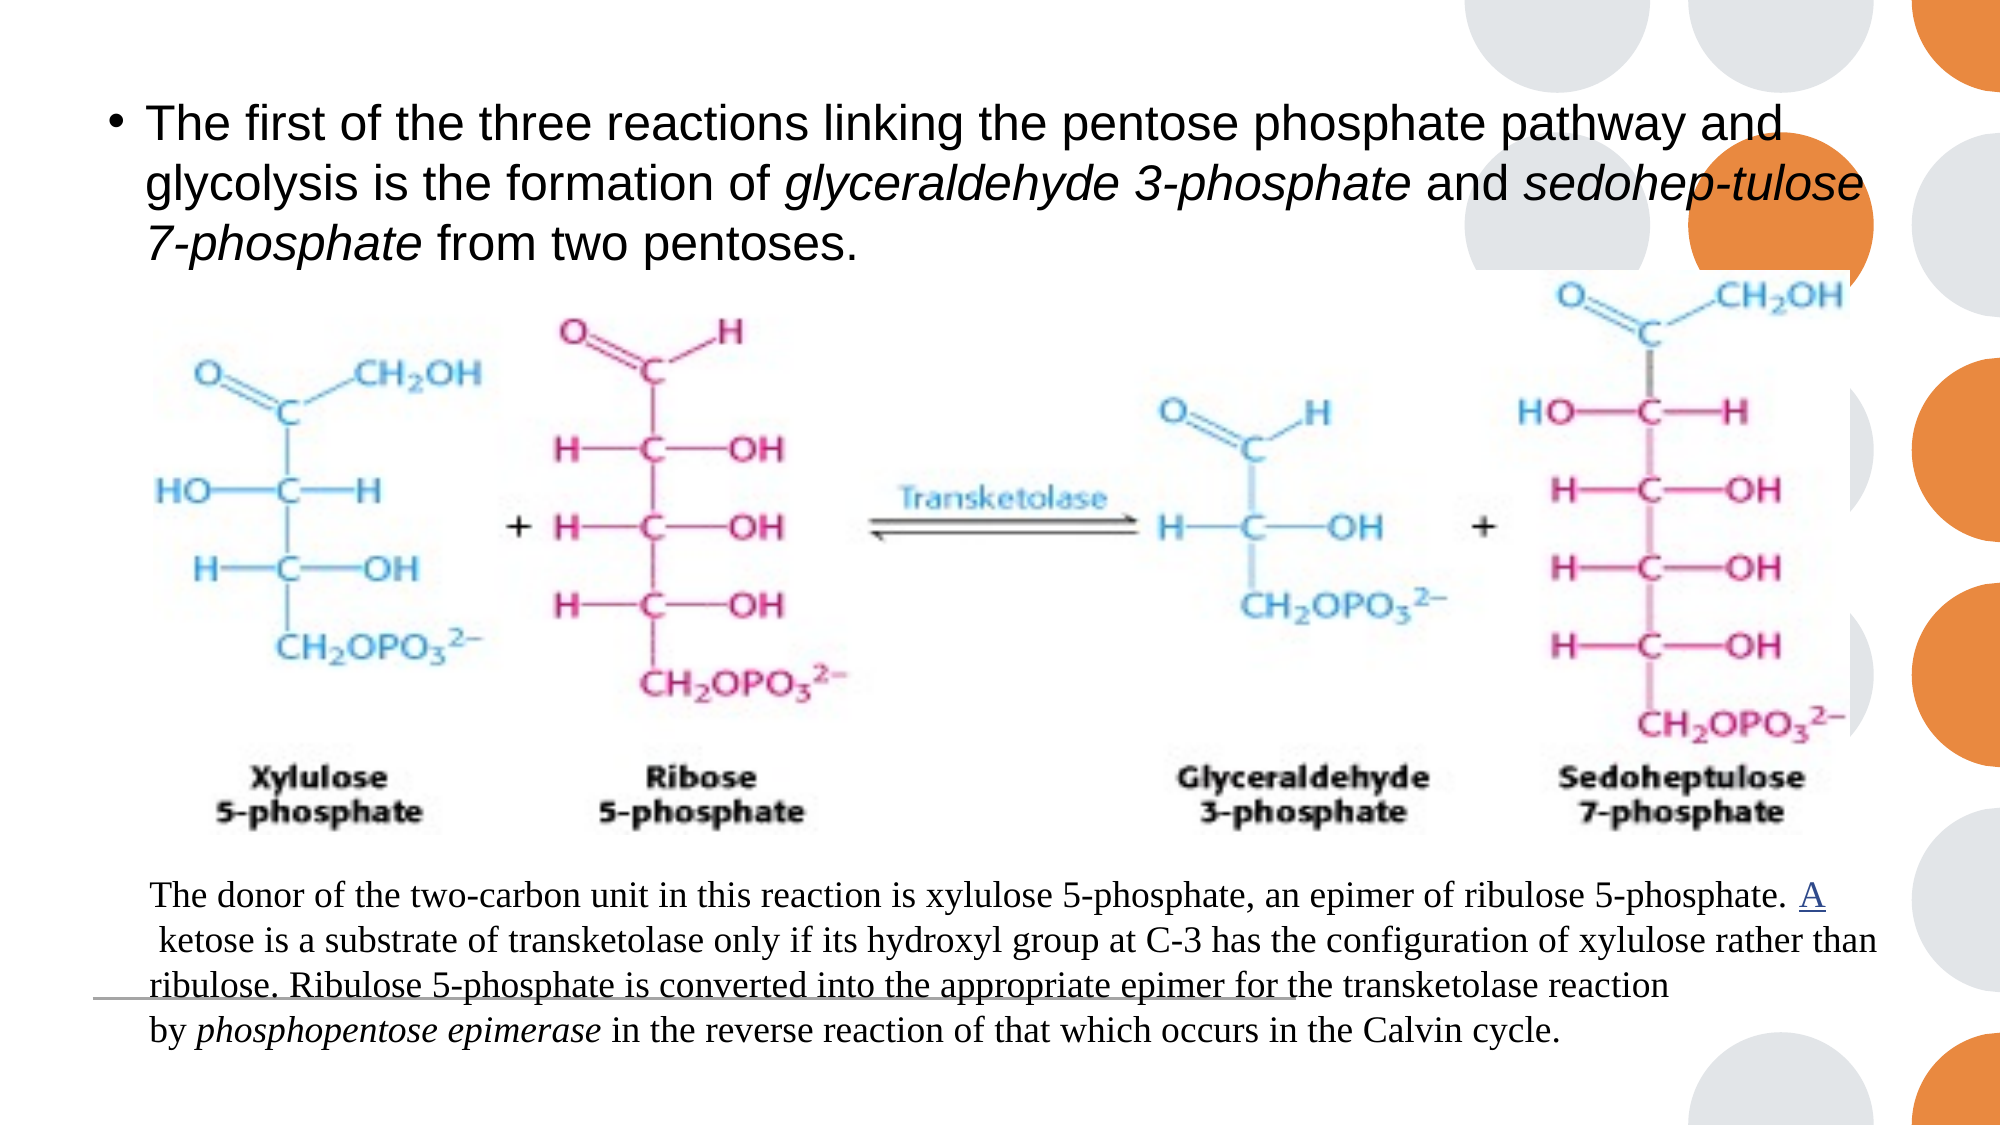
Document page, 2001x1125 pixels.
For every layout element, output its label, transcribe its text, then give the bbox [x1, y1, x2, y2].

text_box The donor of the two-carbon unit in this reaction is xylulose 5-phosphate, an epimer of ribulose 5-phosphate. A ketose is a substrate of transketolase only if its hydroxyl group at C-3 has the configuration of xylulose rather than ribulose. Ribulose 5-phosphate is converted into the appropriate epimer for the transketolase reaction by phosphopentose epimerase in the reverse reaction of that which occurs in the Calvin cycle. [134, 862, 1909, 1058]
list The first of the three reactions linking the pentose phosphate pathway and glycolysis is the formation of glyceraldehyde 3-phosphate and sedohep-tulose 7-phosphate from two pentoses. [92, 82, 1935, 946]
picture [153, 270, 1851, 836]
